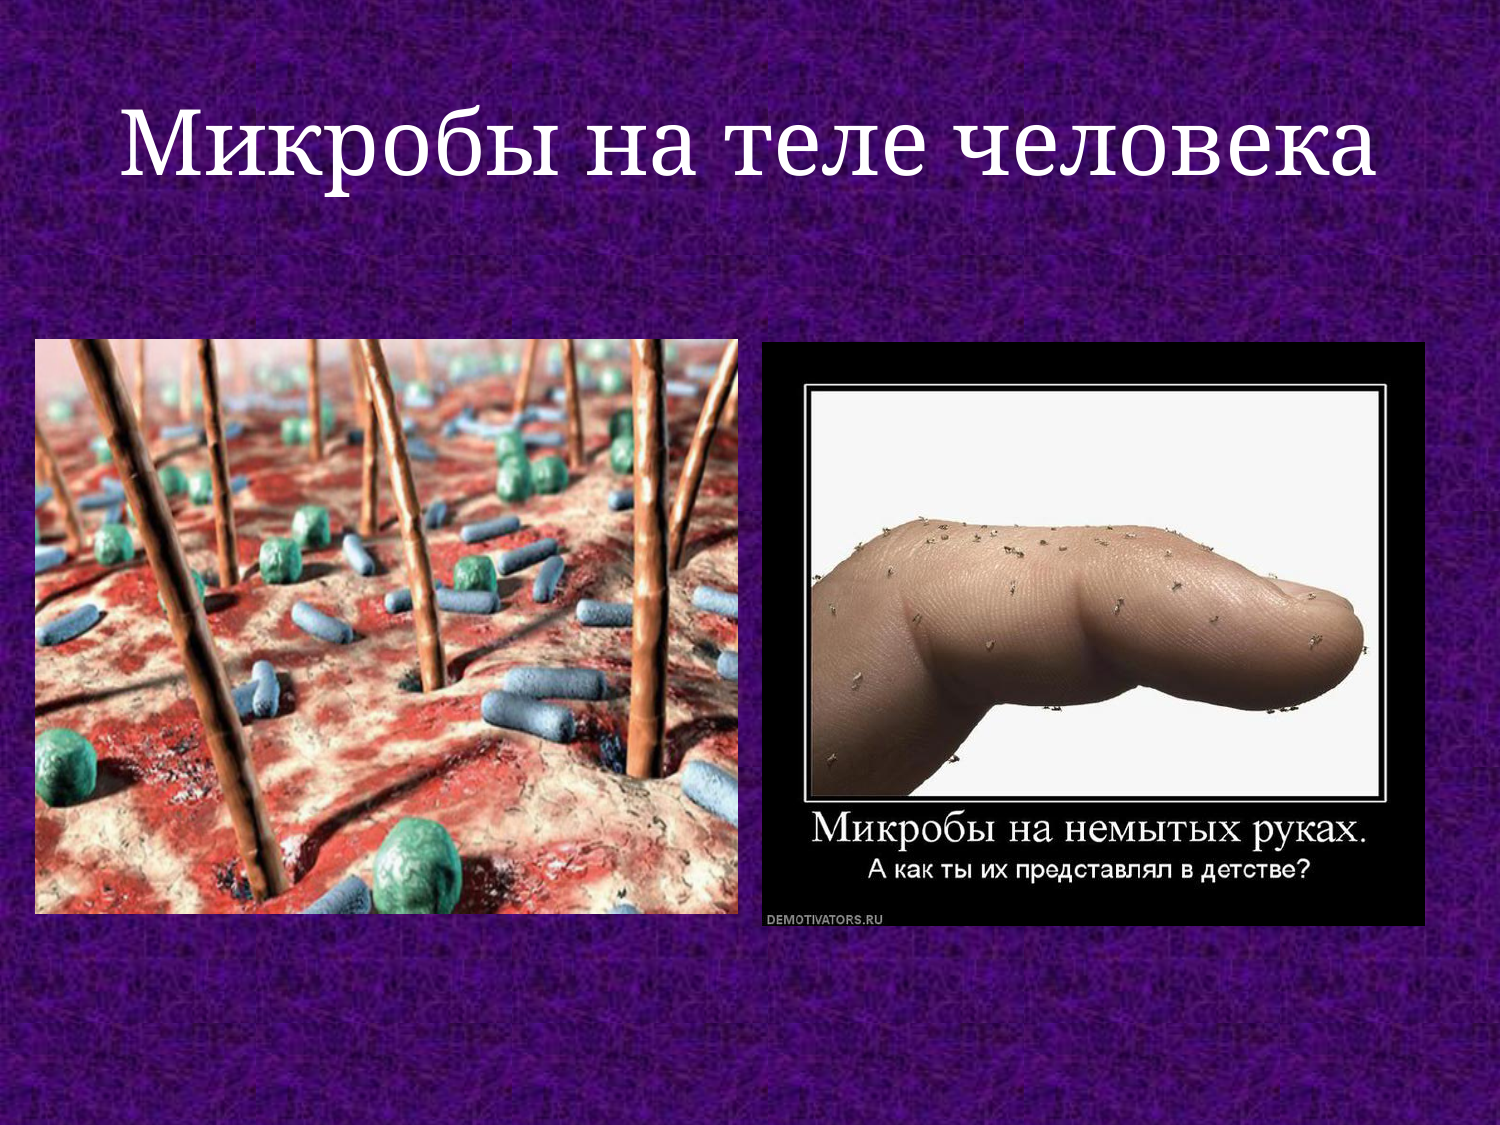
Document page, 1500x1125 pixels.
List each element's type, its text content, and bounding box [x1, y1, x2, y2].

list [762, 341, 1426, 926]
title Микробы на теле человека [75, 45, 1425, 233]
picture [0, 0, 1500, 1125]
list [34, 339, 738, 915]
